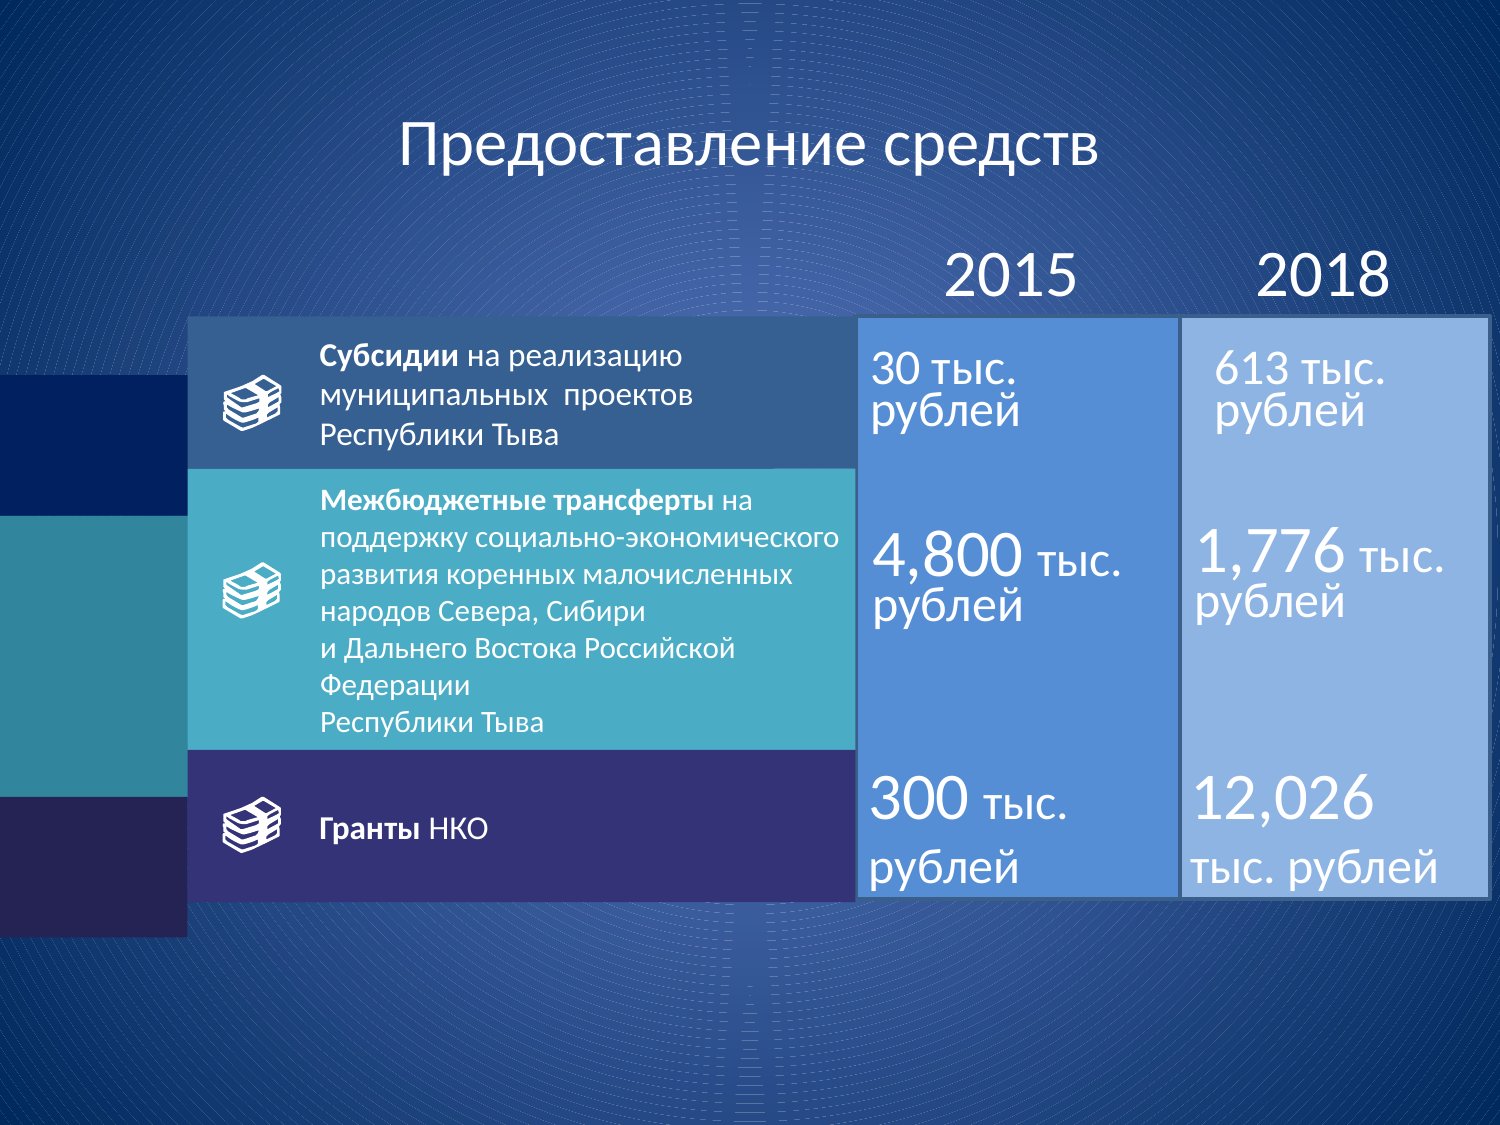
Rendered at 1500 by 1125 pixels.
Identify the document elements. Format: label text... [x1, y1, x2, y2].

list Межбюджетные трансферты на поддержку социально-экономического развития коренных малочисленных народов Севера, Сибири и Дальнего Востока Российской Федерации Республики Тыва [187, 468, 856, 749]
text_box [0, 516, 187, 796]
text_box 1,776 тыс. рублей [1180, 536, 1500, 635]
text_box [222, 562, 281, 619]
text_box [223, 374, 282, 431]
title Предоставление средств [75, 45, 1425, 233]
text_box [0, 796, 188, 938]
text_box 2015 [844, 222, 1156, 317]
text_box Субсидии на реализацию муниципальных проектов Республики Тыва [187, 316, 856, 468]
text_box 30 тыс. рублей [855, 345, 1093, 445]
text_box [0, 375, 187, 516]
text_box [856, 317, 1178, 901]
text_box 613 тыс. рублей [1199, 345, 1437, 445]
text_box 12,026 тыс. рублей [1175, 745, 1461, 901]
text_box [222, 796, 281, 853]
text_box 300 тыс. рублей [853, 745, 1115, 901]
text_box 4,800 тыс. рублей [857, 540, 1179, 639]
text_box 2018 [1156, 222, 1491, 317]
text_box Гранты НКО [187, 749, 856, 903]
text_box [1178, 314, 1492, 901]
